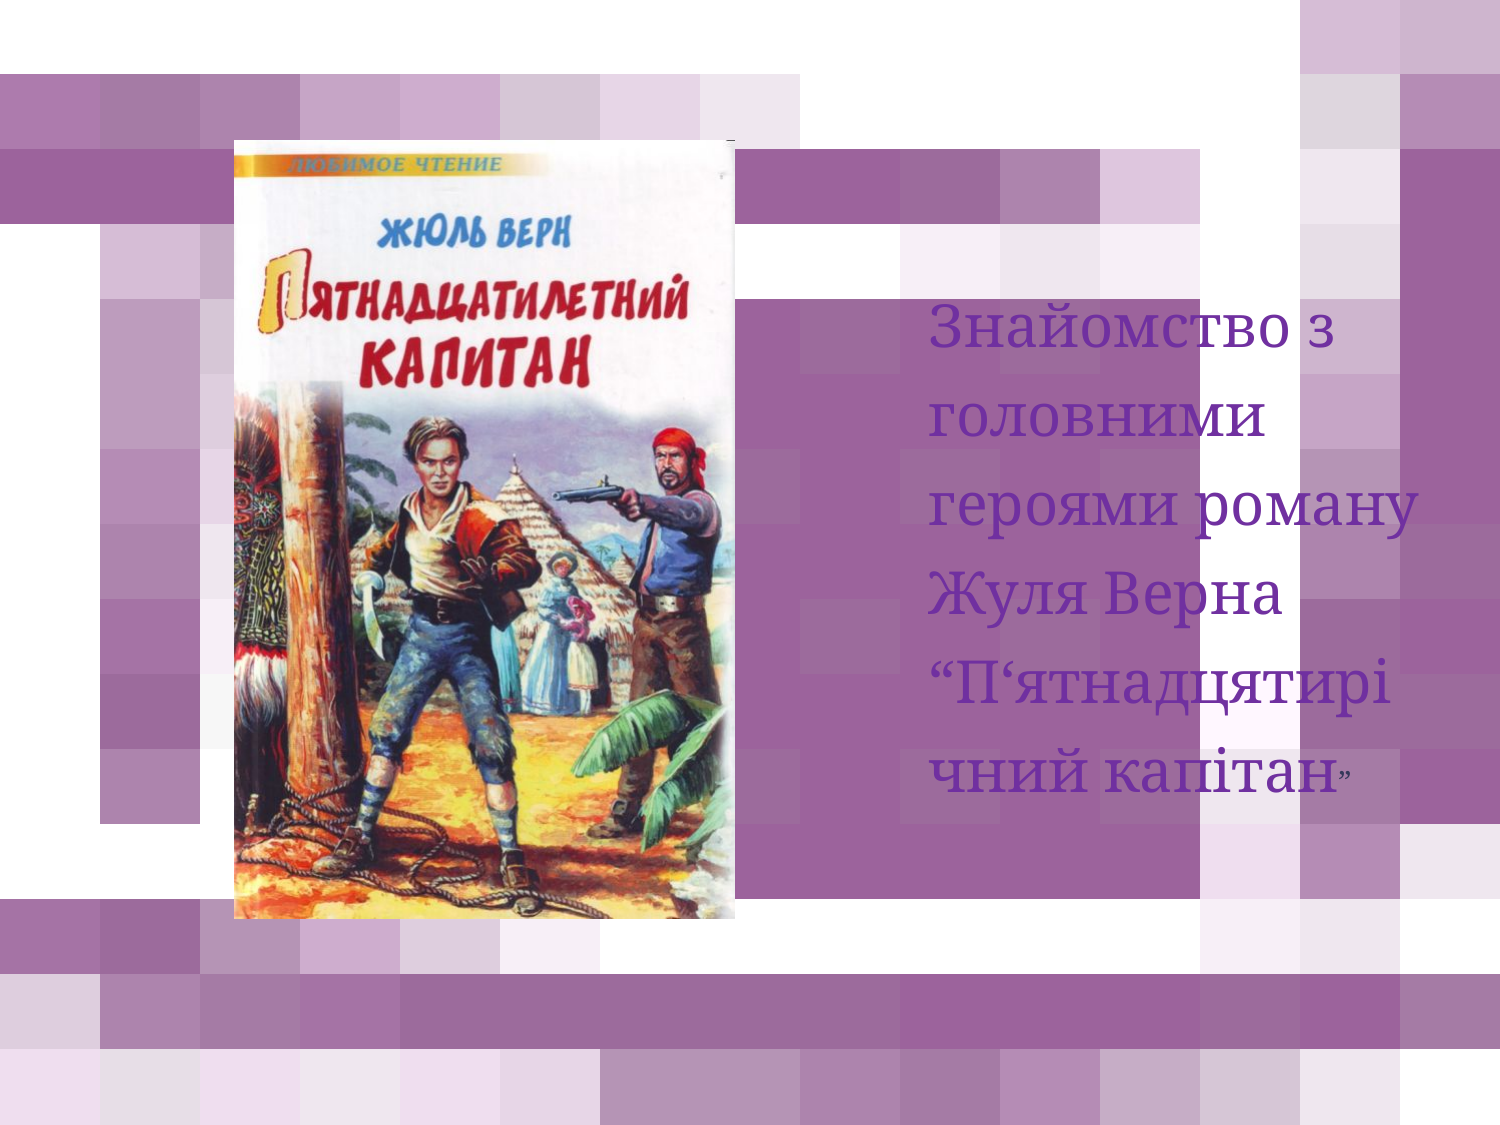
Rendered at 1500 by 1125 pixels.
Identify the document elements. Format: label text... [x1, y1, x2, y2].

list Знайомство з головними героями роману Жуля Верна “П‘ятнадцятирічний капітан” [913, 262, 1439, 876]
picture [0, 0, 1500, 1125]
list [237, 143, 734, 918]
